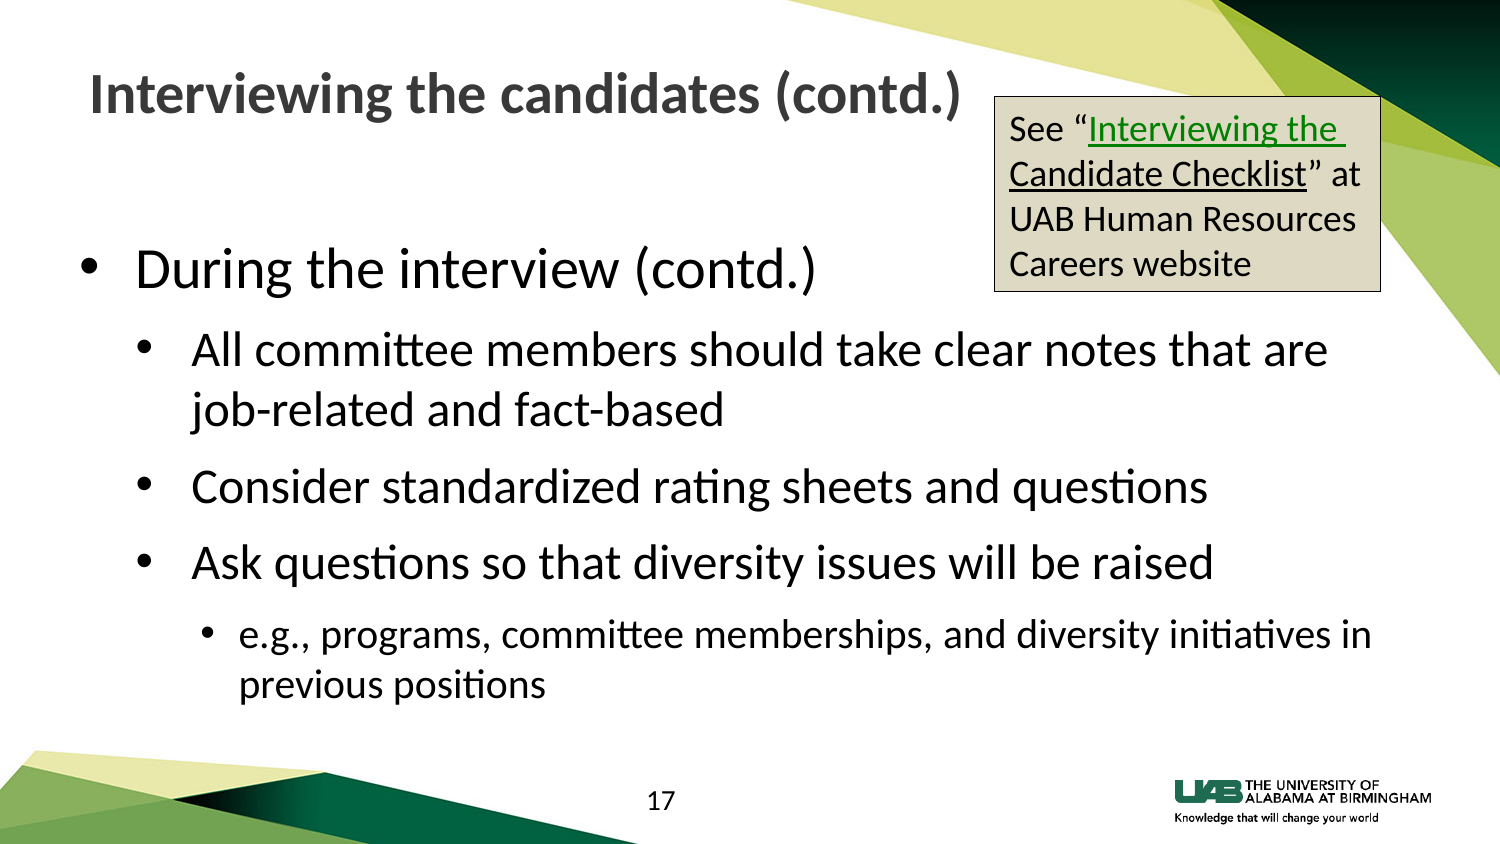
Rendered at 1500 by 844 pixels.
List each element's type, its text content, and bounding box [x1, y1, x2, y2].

list During the interview (contd.) All committee members should take clear notes that are job-related and fact-based Consider standardized rating sheets and questions Ask questions so that diversity issues will be raised e.g., programs, committee memberships, and diversity initiatives in previous positions [64, 222, 1415, 754]
picture [0, 0, 1500, 844]
text_box See “Interviewing the Candidate Checklist” at UAB Human Resources Careers website [994, 96, 1381, 292]
title Interviewing the candidates (contd.) [75, 47, 1425, 196]
